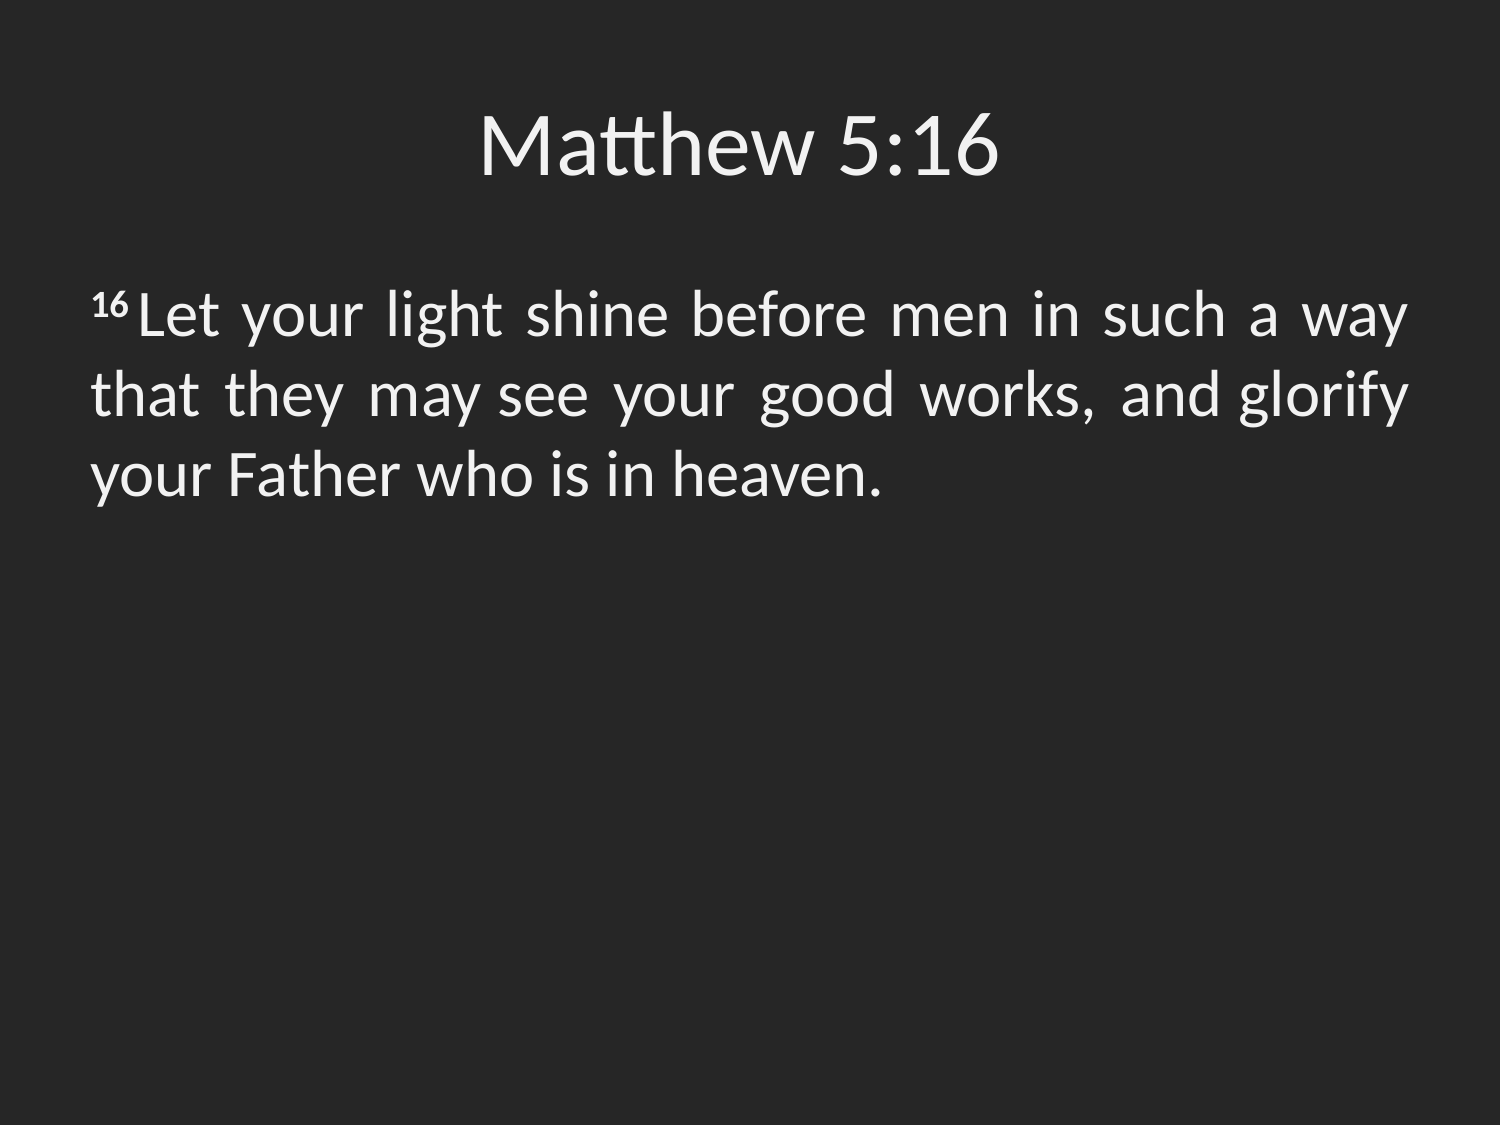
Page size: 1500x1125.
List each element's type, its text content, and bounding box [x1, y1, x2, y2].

list 16 Let your light shine before men in such a way that they may see your good works, and glorify your Father who is in heaven. [75, 262, 1425, 1005]
title Matthew 5:16 [75, 45, 1425, 233]
